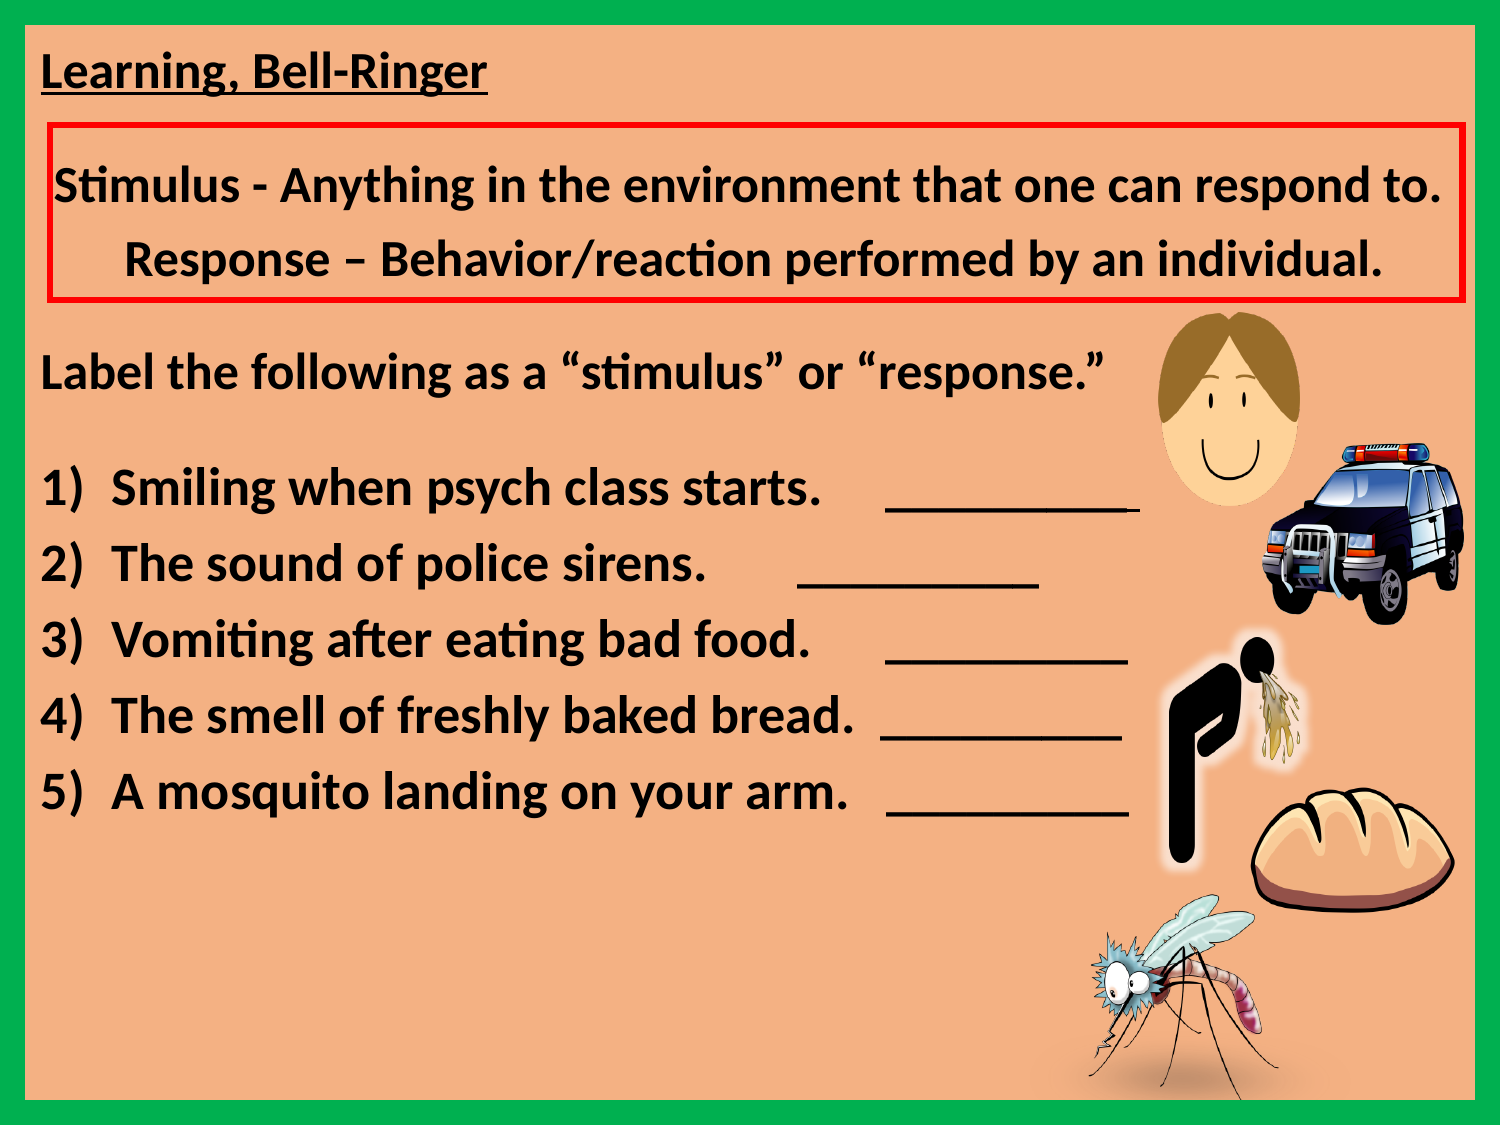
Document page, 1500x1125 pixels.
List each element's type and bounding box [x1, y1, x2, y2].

text_box [0, 0, 1500, 1125]
picture [1024, 637, 1455, 1125]
picture [1158, 312, 1464, 625]
